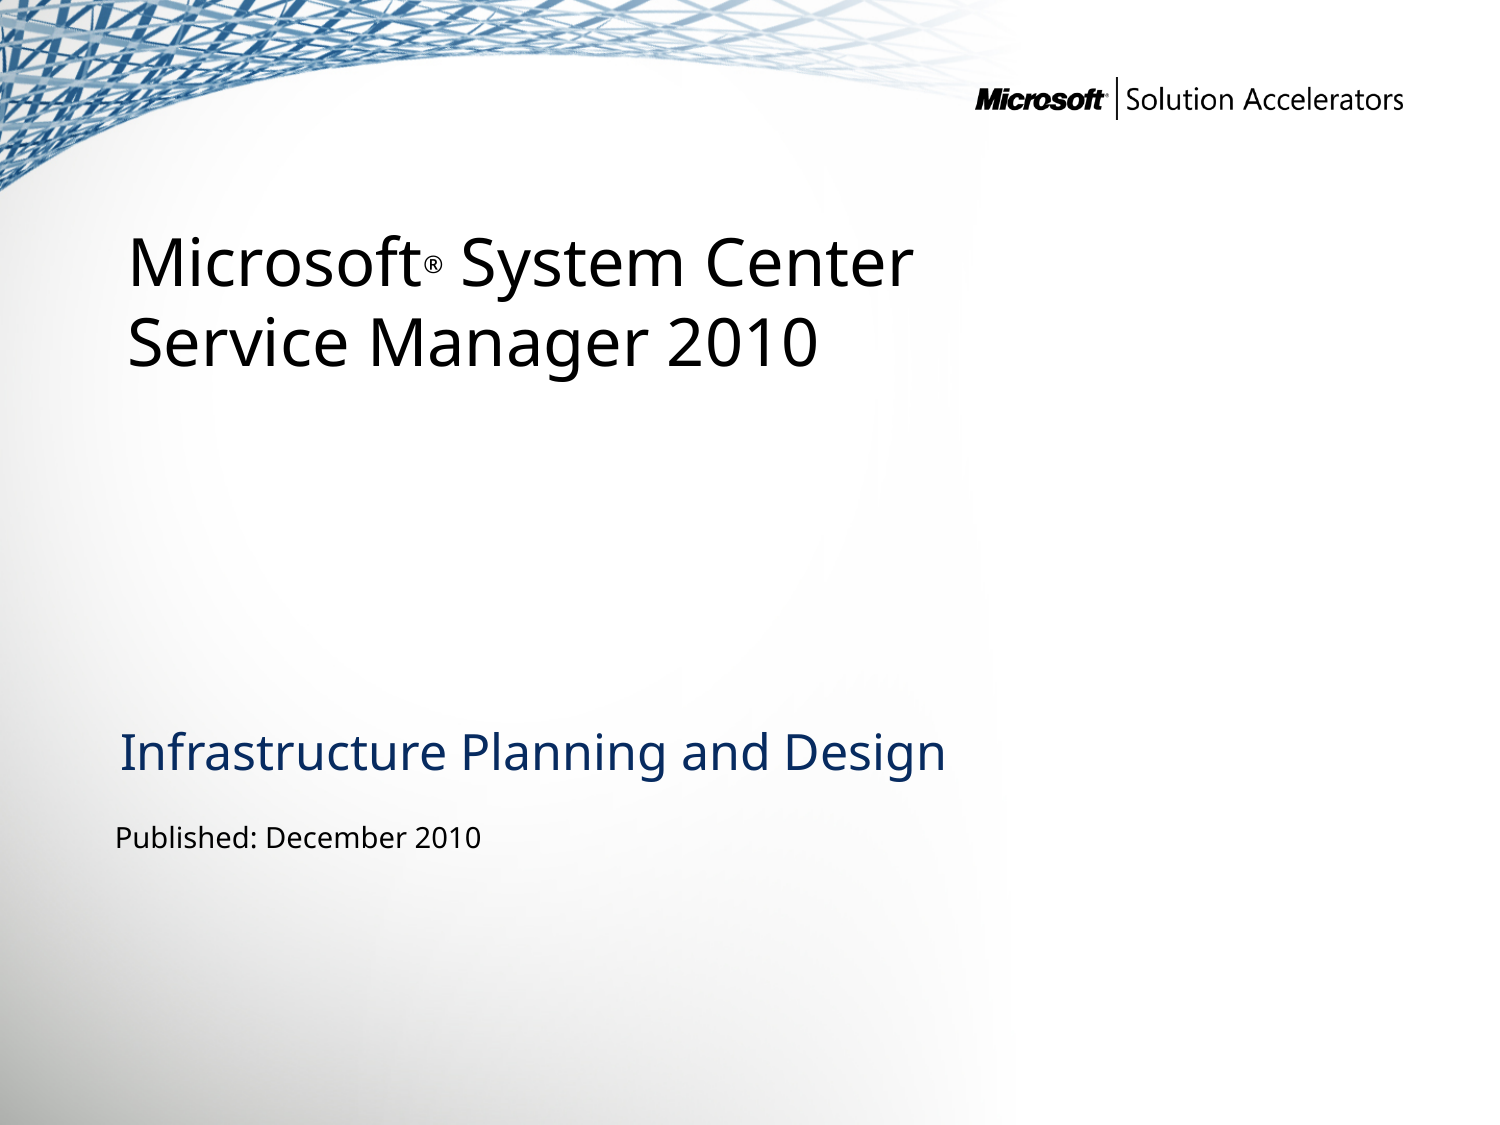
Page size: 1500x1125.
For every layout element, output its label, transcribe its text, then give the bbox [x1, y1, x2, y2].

subtitle Infrastructure Planning and Design [112, 712, 1500, 800]
text_box Published: December 2010 [99, 812, 725, 863]
picture [0, 0, 1500, 1125]
text_box Microsoft® System Center Service Manager 2010 [112, 212, 1288, 388]
